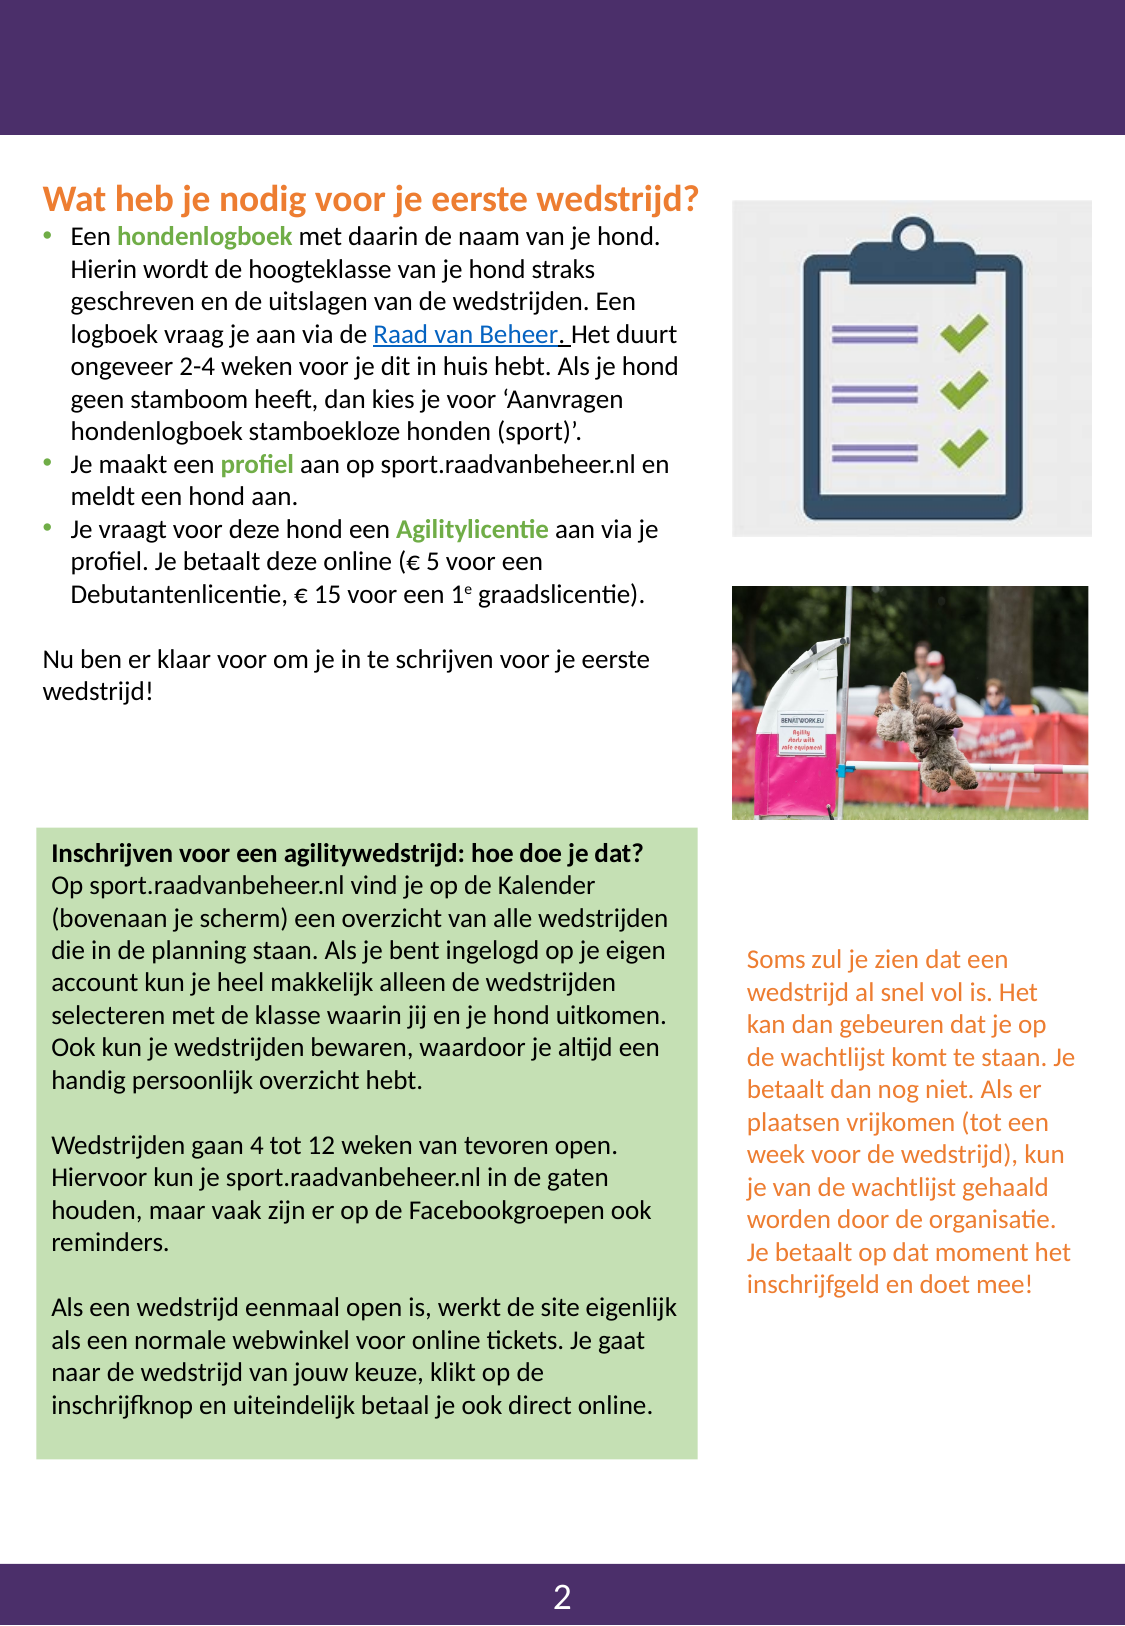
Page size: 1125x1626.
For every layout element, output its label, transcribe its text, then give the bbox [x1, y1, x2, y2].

text_box Soms zul je zien dat een wedstrijd al snel vol is. Het kan dan gebeuren dat je op de wachtlijst komt te staan. Je betaalt dan nog niet. Als er plaatsen vrijkomen (tot een week voor de wedstrijd), kun je van de wachtlijst gehaald worden door de organisatie. Je betaalt op dat moment het inschrijfgeld en doet mee! [732, 934, 1092, 1307]
text_box [0, 0, 1125, 136]
text_box 2 [0, 1564, 1125, 1625]
picture [732, 586, 1089, 820]
picture [732, 200, 1092, 537]
text_box Wat heb je nodig voor je eerste wedstrijd? Een hondenlogboek met daarin de naam van je hond. Hierin wordt de hoogteklasse van je hond straks geschreven en de uitslagen van de wedstrijden. Een logboek vraag je aan via de Raad van Beheer. Het duurt ongeveer 2-4 weken voor je dit in huis hebt. Als je hond geen stamboom heeft, dan kies je voor ‘Aanvragen hondenlogboek stamboekloze honden (sport)’. Je maakt een profiel aan op sport.raadvanbeheer.nl en meldt een hond aan. Je vraagt voor deze hond een Agilitylicentie aan via je profiel. Je betaalt deze online (€ 5 voor een Debutantenlicentie, € 15 voor een 1e graadslicentie). Nu ben er klaar voor om je in te schrijven voor je eerste wedstrijd! [27, 166, 733, 714]
text_box Inschrijven voor een agilitywedstrijd: hoe doe je dat? Op sport.raadvanbeheer.nl vind je op de Kalender (bovenaan je scherm) een overzicht van alle wedstrijden die in de planning staan. Als je bent ingelogd op je eigen account kun je heel makkelijk alleen de wedstrijden selecteren met de klasse waarin jij en je hond uitkomen. Ook kun je wedstrijden bewaren, waardoor je altijd een handig persoonlijk overzicht hebt. Wedstrijden gaan 4 tot 12 weken van tevoren open. Hiervoor kun je sport.raadvanbeheer.nl in de gaten houden, maar vaak zijn er op de Facebookgroepen ook reminders. Als een wedstrijd eenmaal open is, werkt de site eigenlijk als een normale webwinkel voor online tickets. Je gaat naar de wedstrijd van jouw keuze, klikt op de inschrijfknop en uiteindelijk betaal je ook direct online. [36, 827, 698, 1460]
